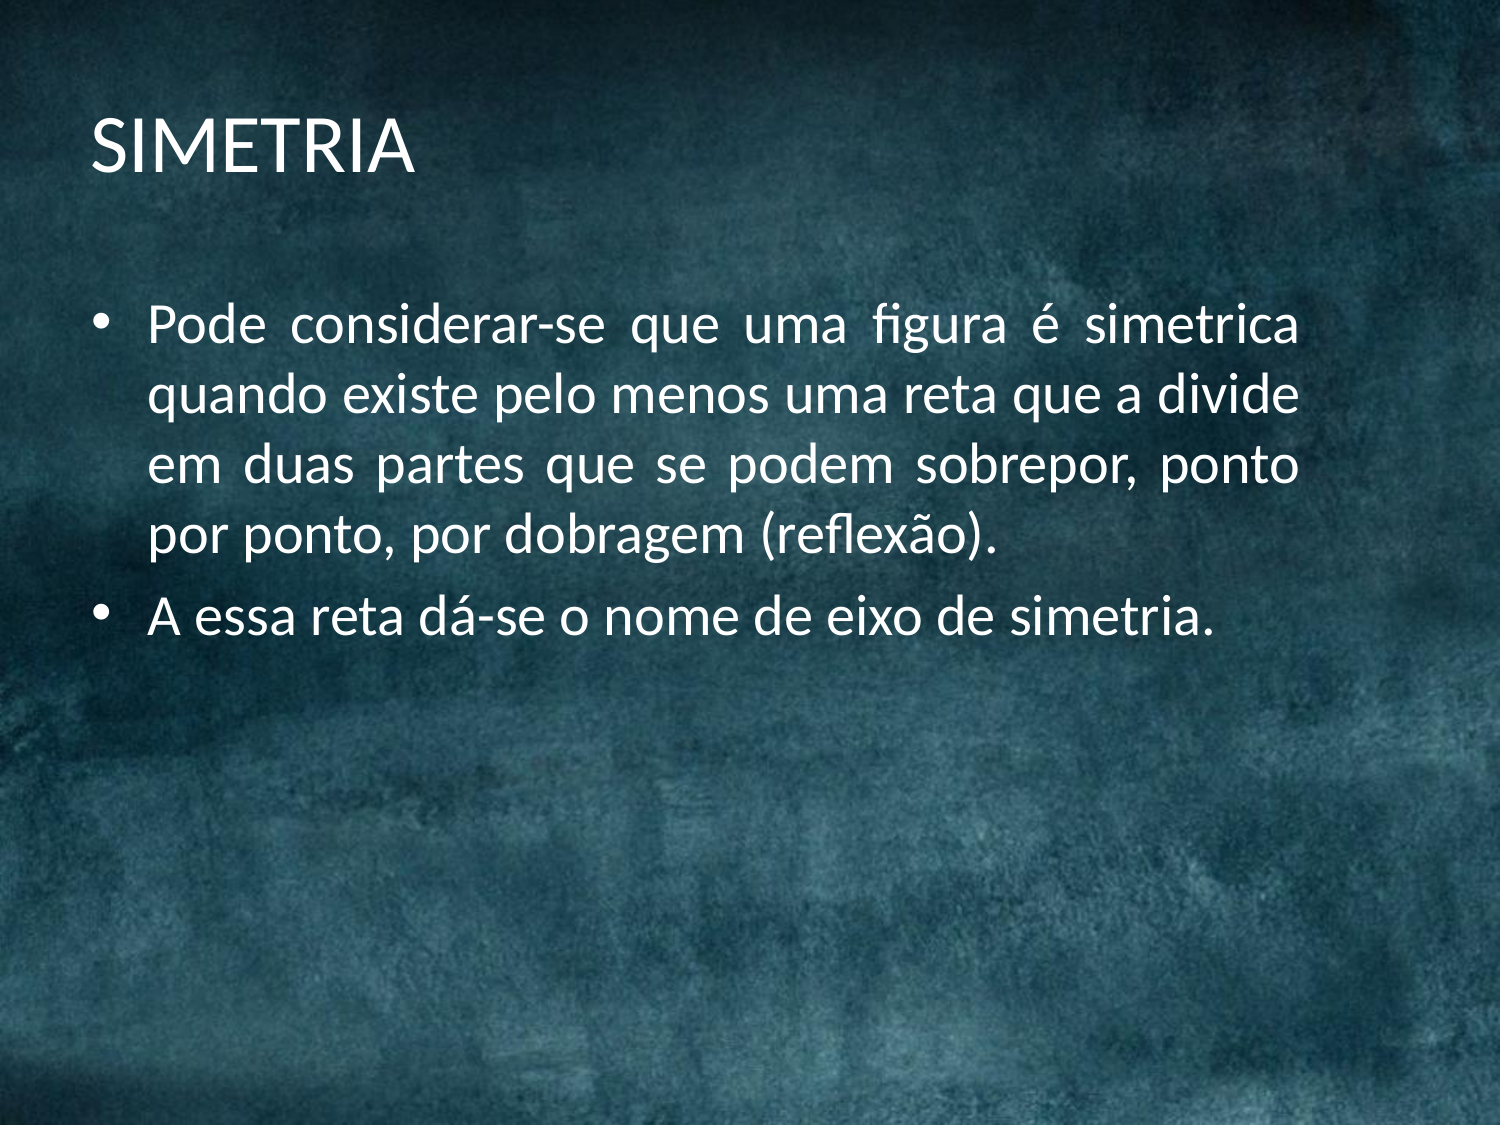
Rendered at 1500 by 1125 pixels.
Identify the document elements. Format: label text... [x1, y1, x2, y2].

title SIMETRIA [75, 45, 1425, 233]
picture [0, 0, 1500, 1125]
list Pode considerar-se que uma figura é simetrica quando existe pelo menos uma reta que a divide em duas partes que se podem sobrepor, ponto por ponto, por dobragem (reflexão). A essa reta dá-se o nome de eixo de simetria. [76, 278, 1317, 958]
